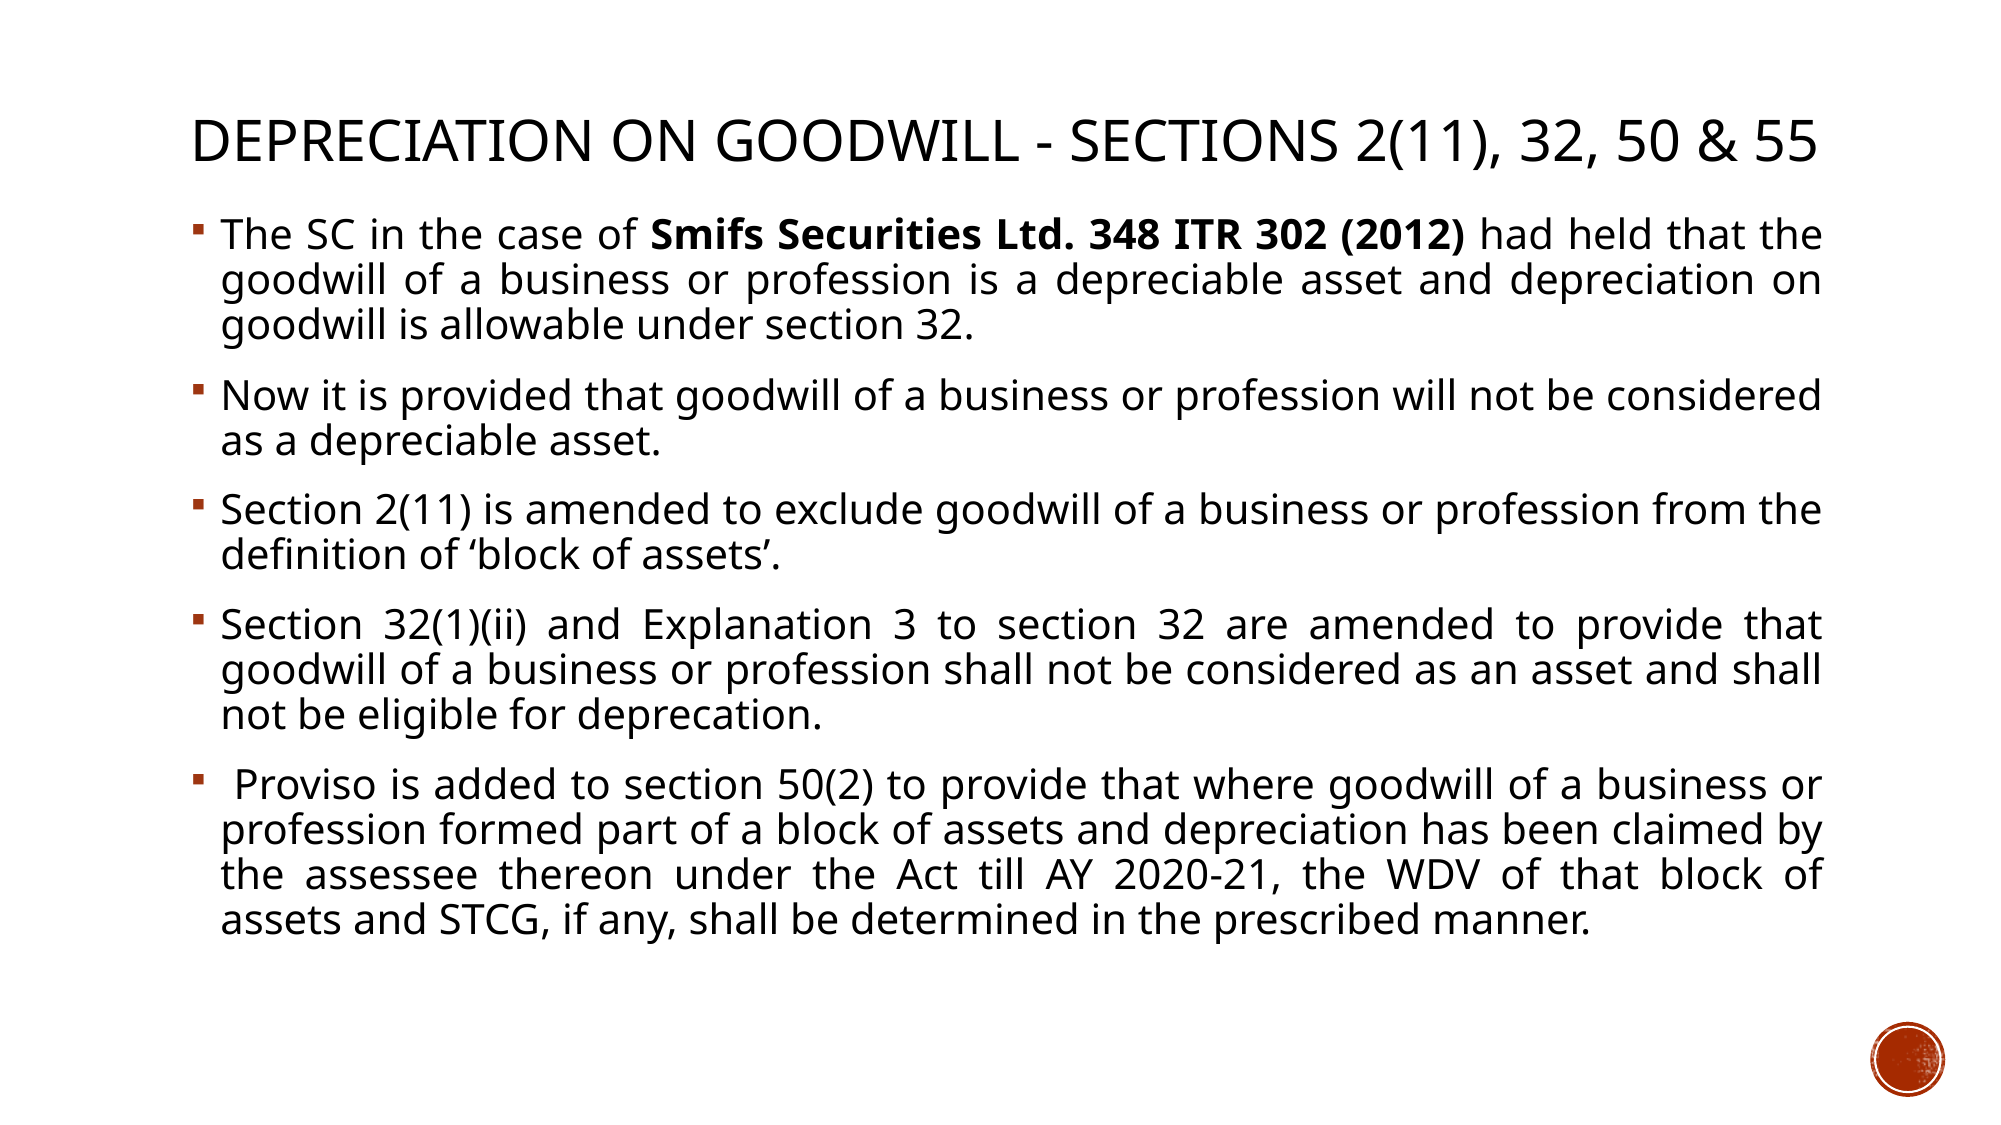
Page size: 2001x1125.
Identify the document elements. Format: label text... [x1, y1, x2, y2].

title Depreciation on goodwill - Sections 2(11), 32, 50 & 55 [175, 79, 1855, 207]
list The SC in the case of Smifs Securities Ltd. 348 ITR 302 (2012) had held that the goodwill of a business or profession is a depreciable asset and depreciation on goodwill is allowable under section 32. Now it is provided that goodwill of a business or profession will not be considered as a depreciable asset. Section 2(11) is amended to exclude goodwill of a business or profession from the definition of ‘block of assets’. Section 32(1)(ii) and Explanation 3 to section 32 are amended to provide that goodwill of a business or profession shall not be considered as an asset and shall not be eligible for deprecation. Proviso is added to section 50(2) to provide that where goodwill of a business or profession formed part of a block of assets and depreciation has been claimed by the assessee thereon under the Act till AY 2020-21, the WDV of that block of assets and STCG, if any, shall be determined in the prescribed manner. [175, 206, 1839, 1013]
